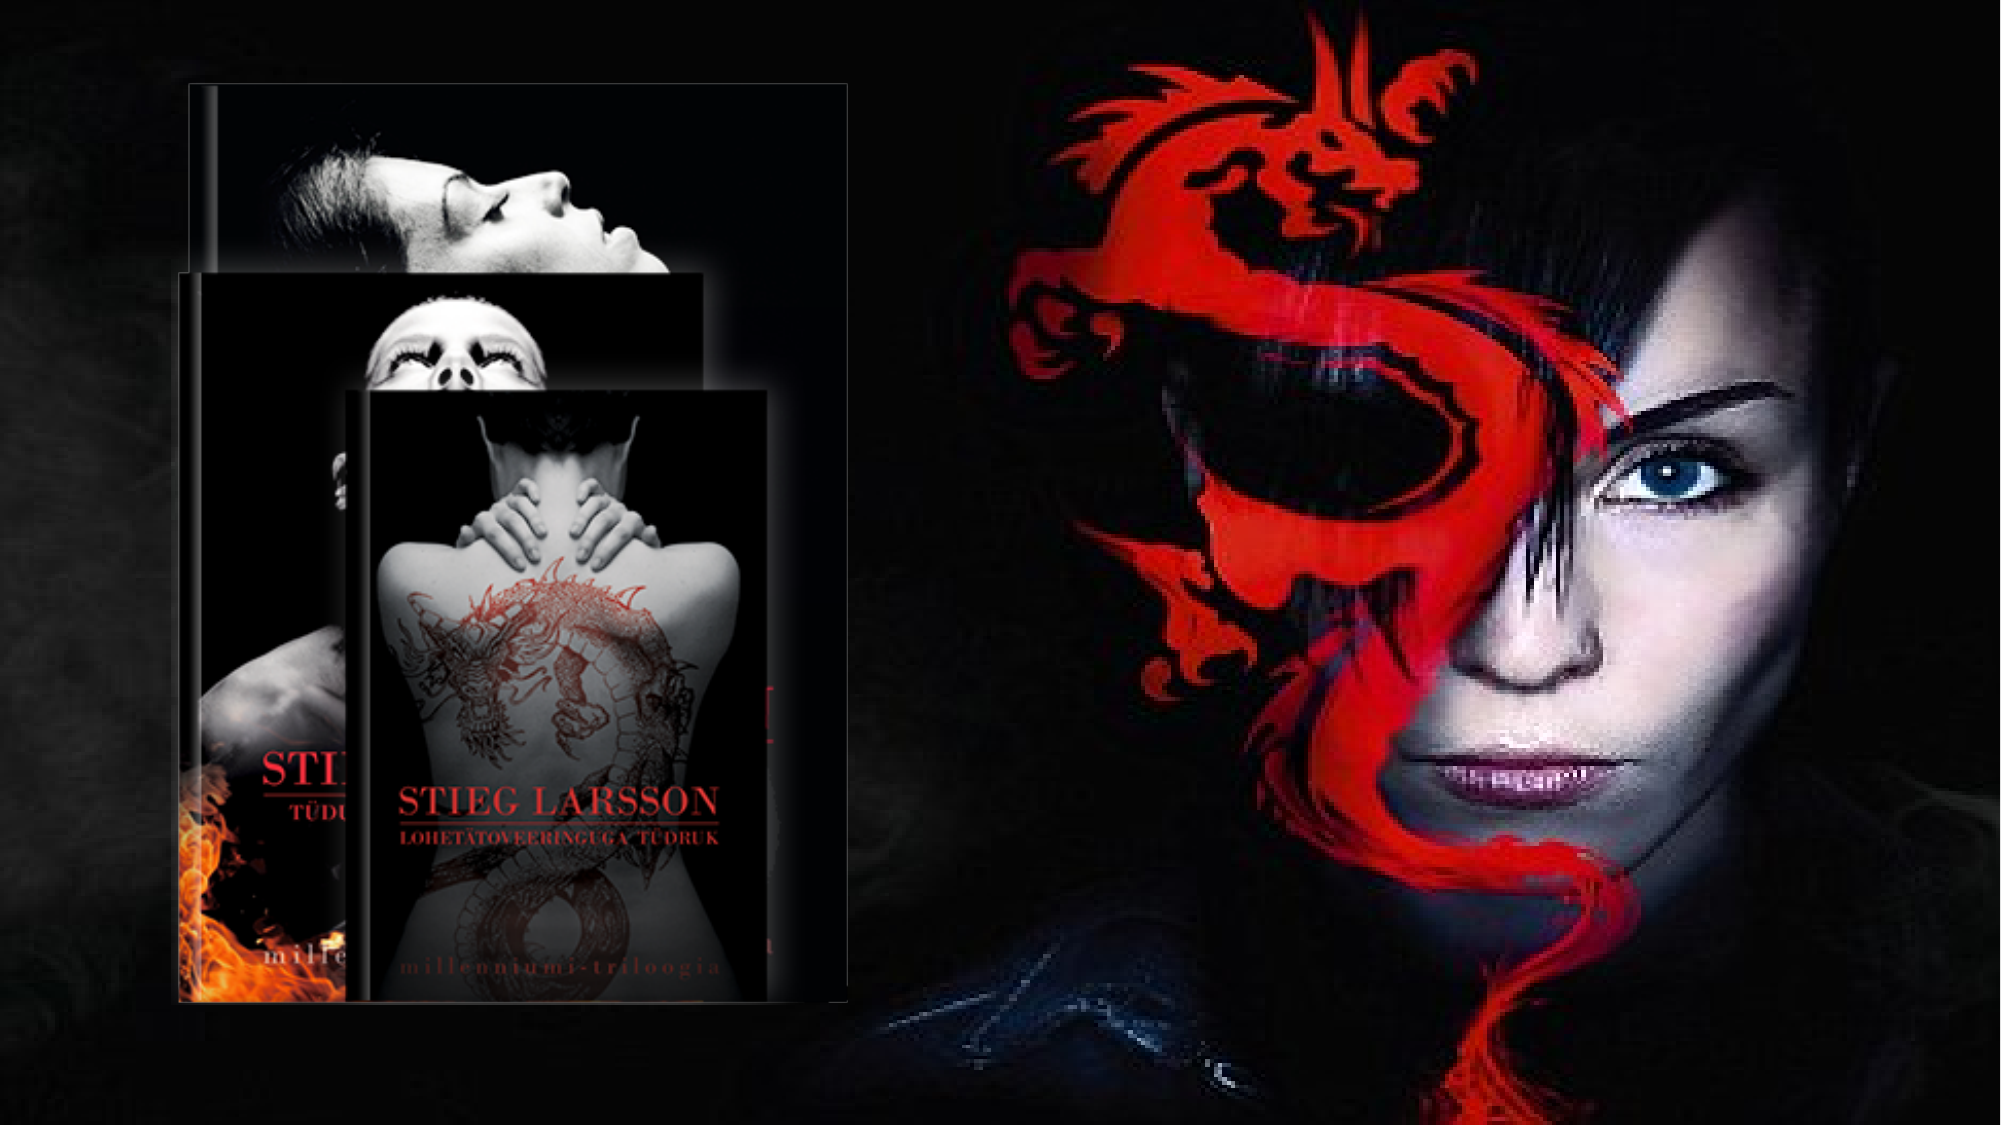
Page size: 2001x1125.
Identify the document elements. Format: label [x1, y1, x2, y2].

picture [0, 0, 2001, 1125]
title [137, 59, 1863, 278]
